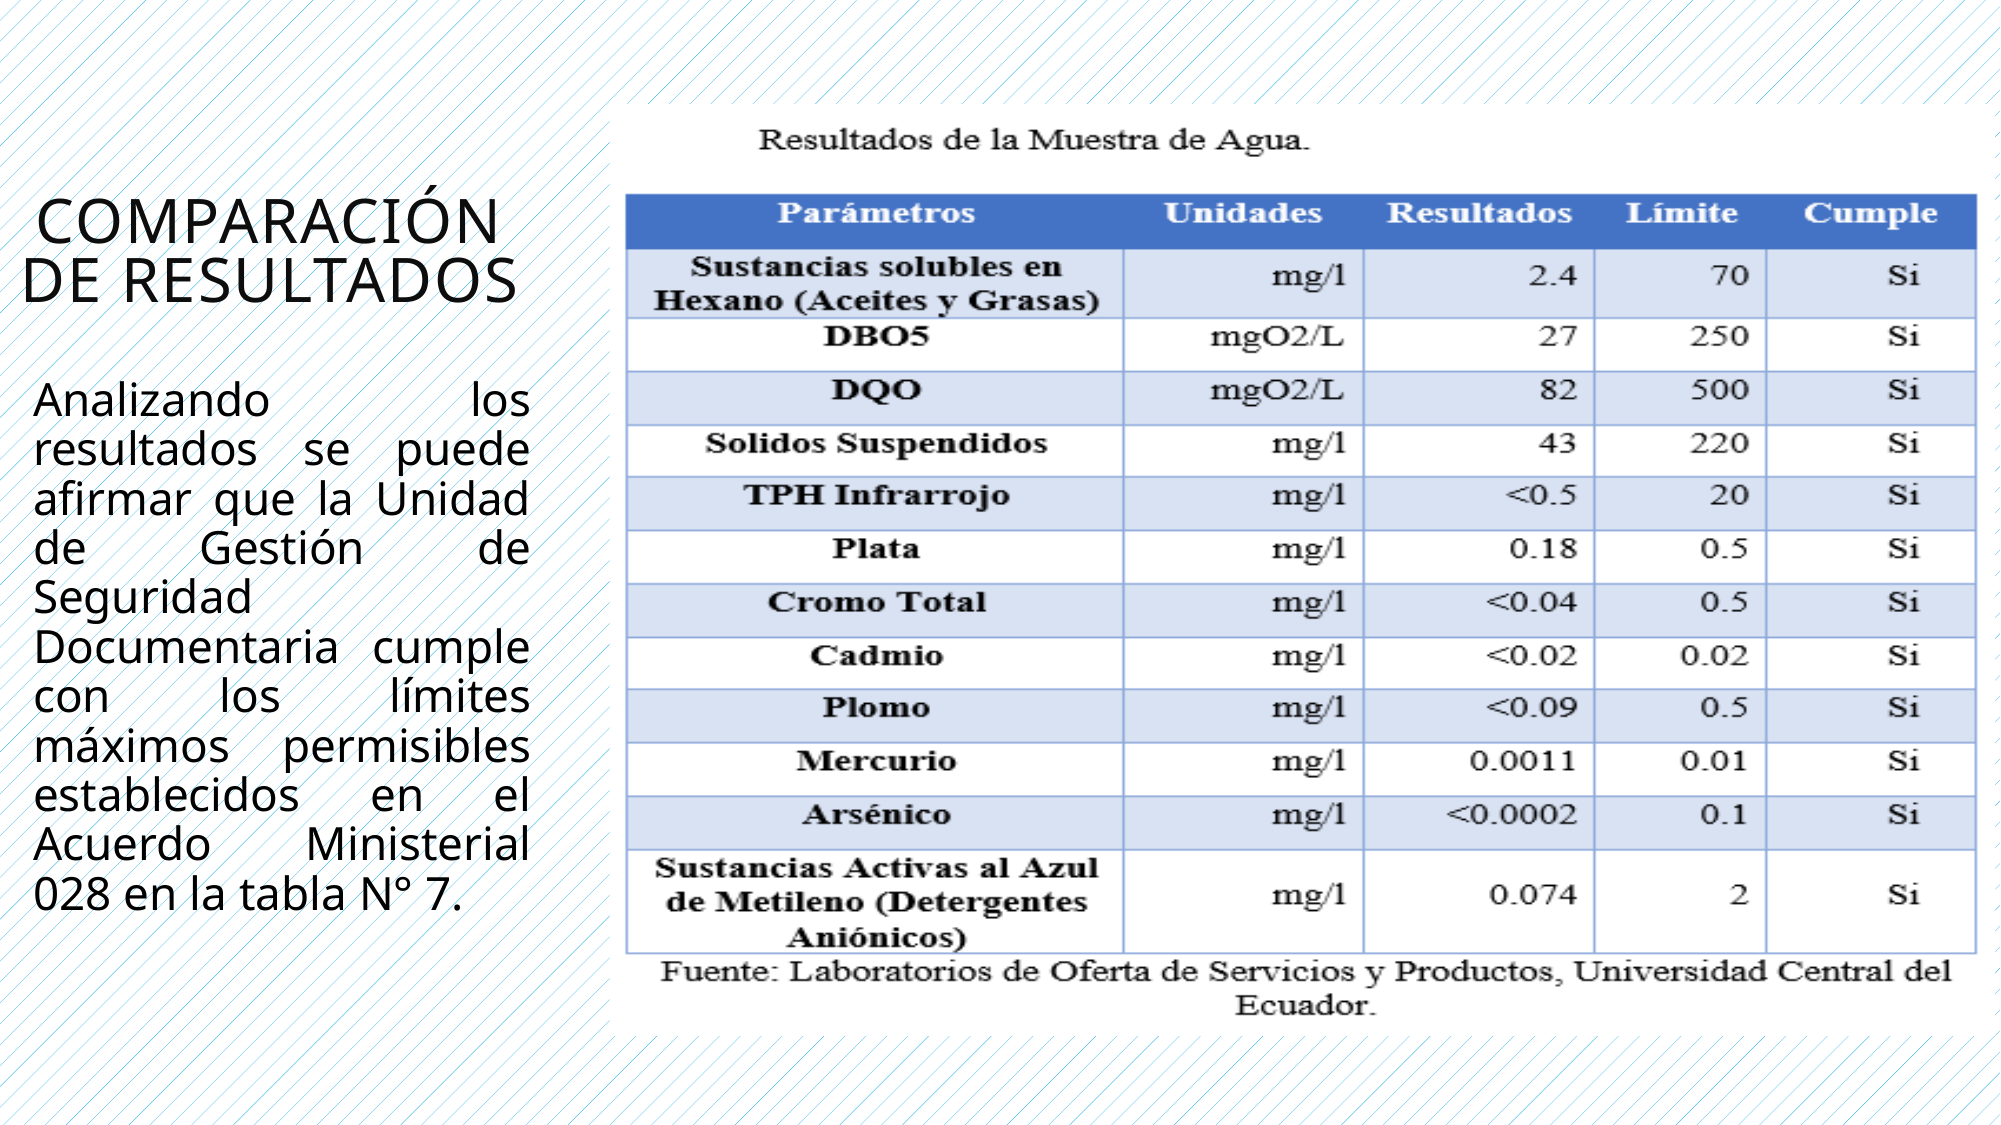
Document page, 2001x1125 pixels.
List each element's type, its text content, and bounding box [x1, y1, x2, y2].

list Analizando los resultados se puede afirmar que la Unidad de Gestión de Seguridad Documentaria cumple con los límites máximos permisibles establecidos en el Acuerdo Ministerial 028 en la tabla N° 7. [10, 369, 540, 1060]
title Comparación de resultados [0, 175, 540, 335]
picture [609, 103, 1996, 1036]
